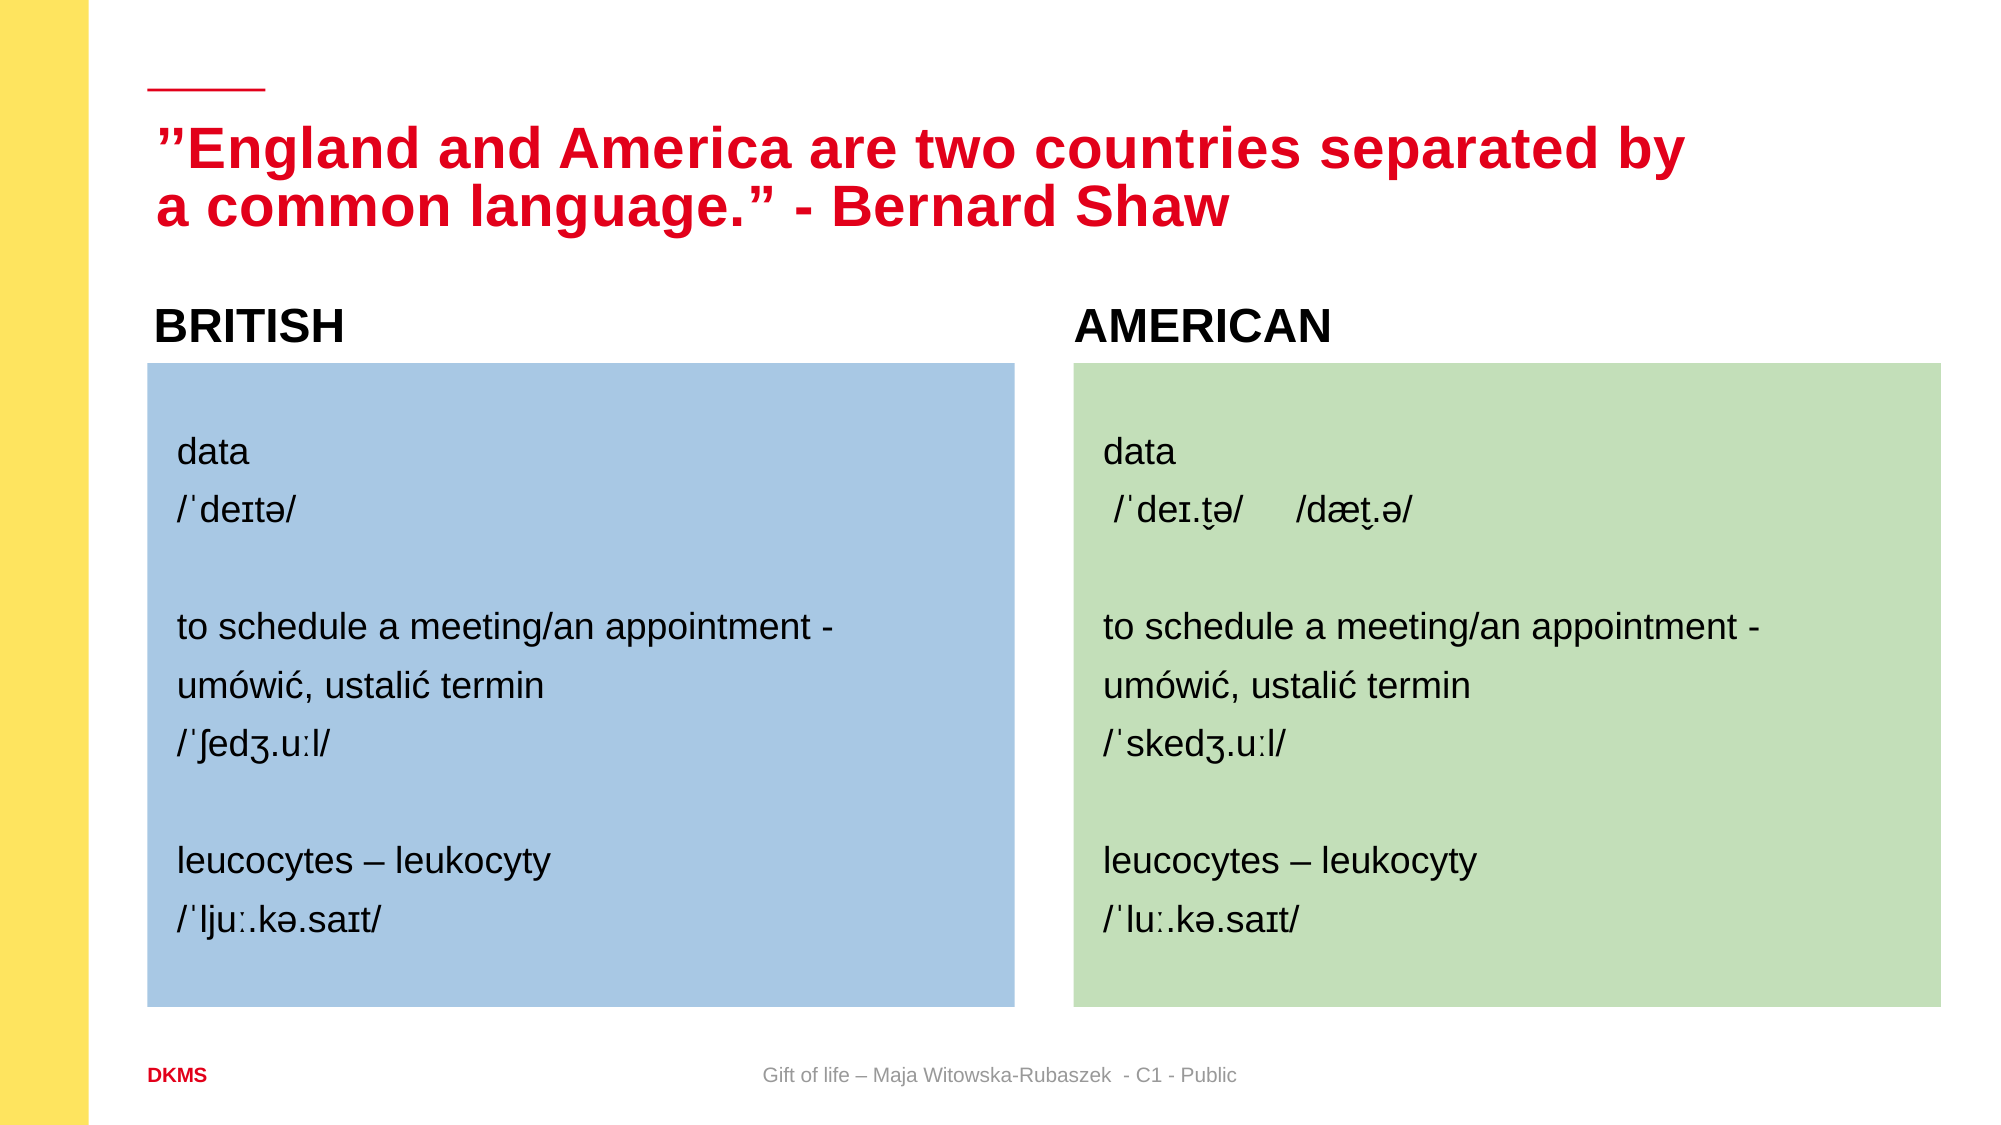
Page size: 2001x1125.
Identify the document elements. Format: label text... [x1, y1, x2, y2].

list american [1073, 294, 1935, 383]
title ’’England and America are two countries separated by a common language.” - Bernard Shaw [156, 121, 1944, 247]
footer Gift of life – Maja Witowska-Rubaszek - C1 - Public [614, 1061, 1386, 1108]
list data /ˈdeɪ.t̬ə/ /dæt̬.ə/ to schedule a meeting/an appointment - umówić, ustalić termin /ˈskedʒ.uːl/ leucocytes – leukocyty /ˈluː.kə.saɪt/ [1073, 363, 1941, 1007]
list British [153, 294, 1015, 383]
list data /ˈdeɪtə/ to schedule a meeting/an appointment - umówić, ustalić termin /ˈʃedʒ.uːl/ leucocytes – leukocyty /ˈljuː.kə.saɪt/ [147, 363, 1015, 1007]
